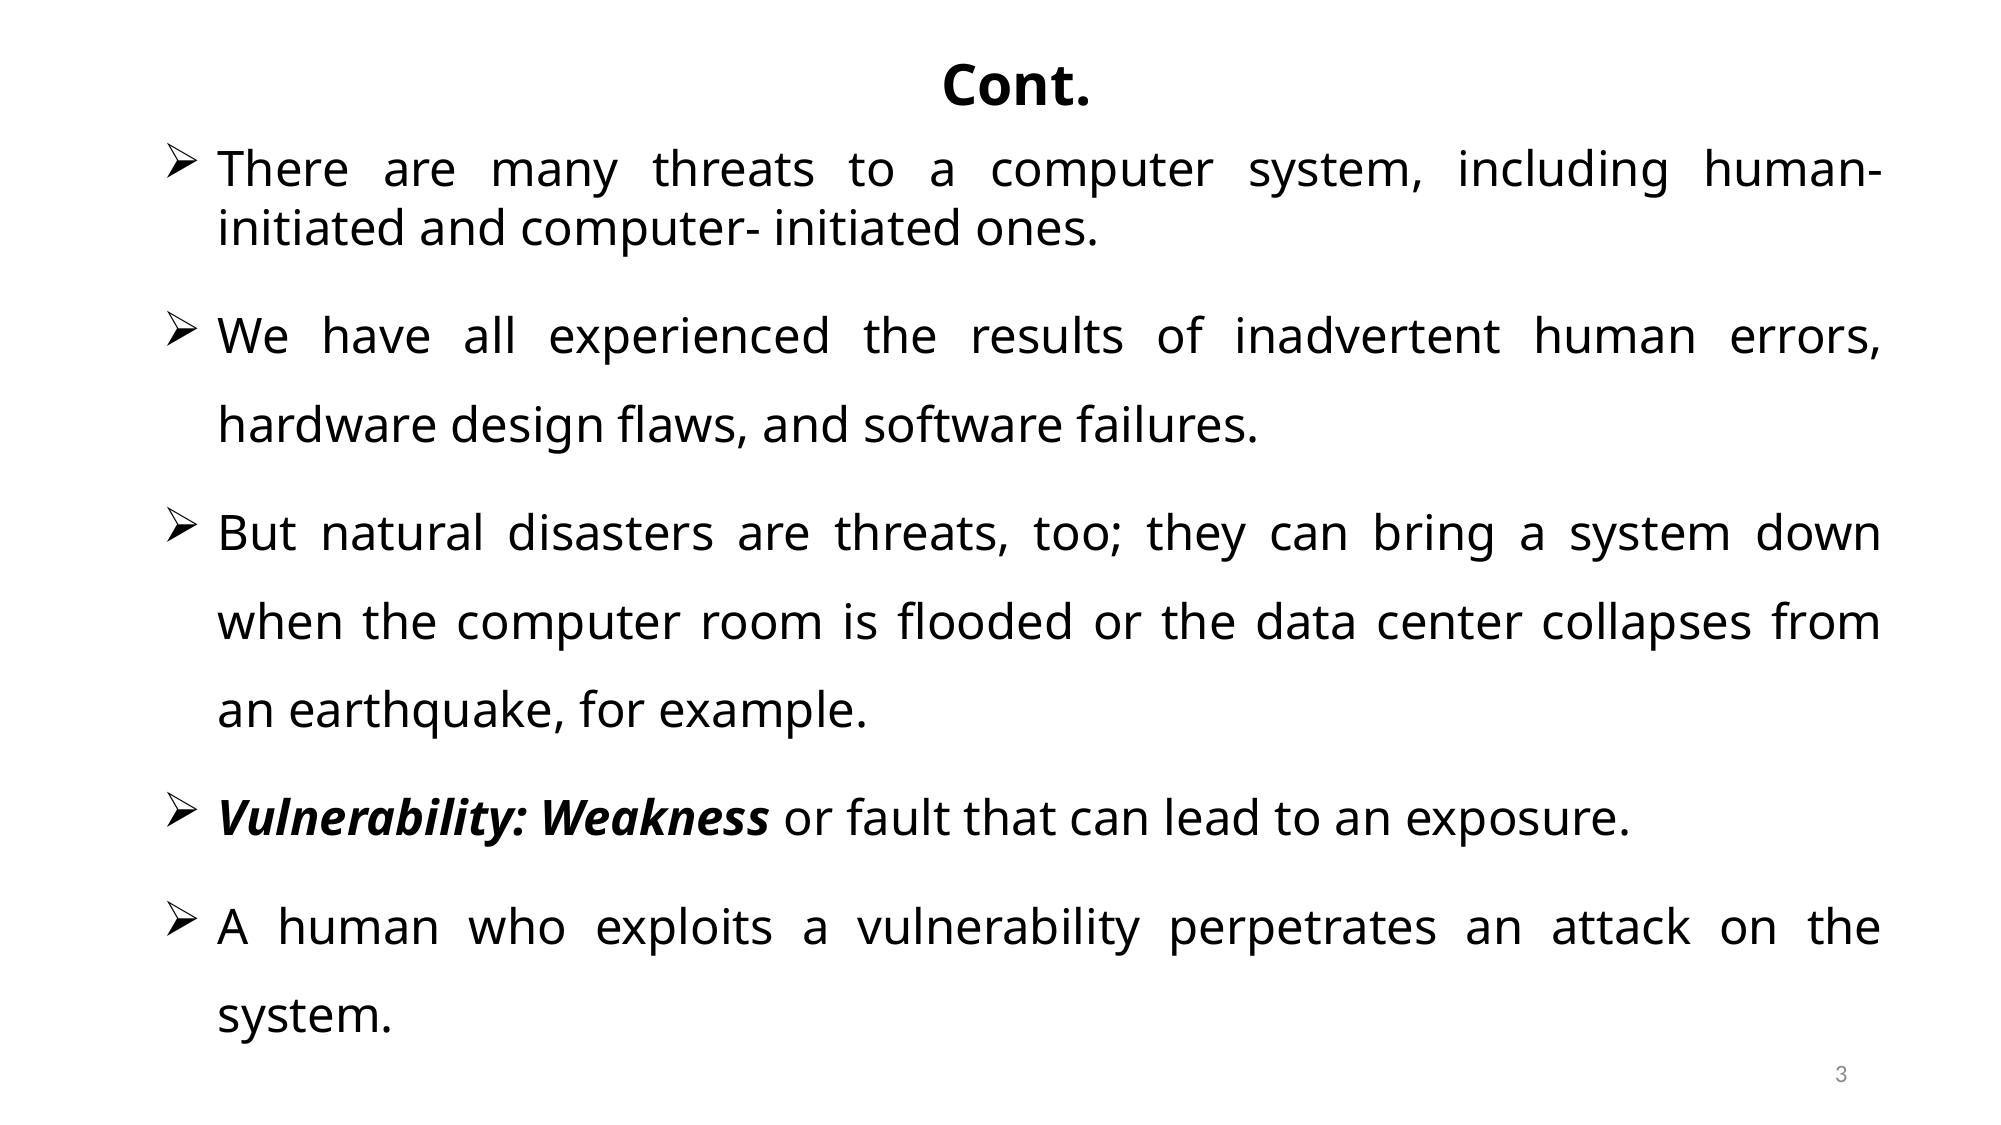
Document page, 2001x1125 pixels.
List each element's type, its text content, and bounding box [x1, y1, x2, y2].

slide_number 3 [1412, 1042, 1863, 1103]
subtitle Cont. There are many threats to a computer system, including human-initiated and computer- initiated ones. We have all experienced the results of inadvertent human errors, hardware design flaws, and software failures. But natural disasters are threats, too; they can bring a system down when the computer room is flooded or the data center collapses from an earthquake, for example. Vulnerability: Weakness or fault that can lead to an exposure. A human who exploits a vulnerability perpetrates an attack on the system. [147, 41, 1900, 1059]
